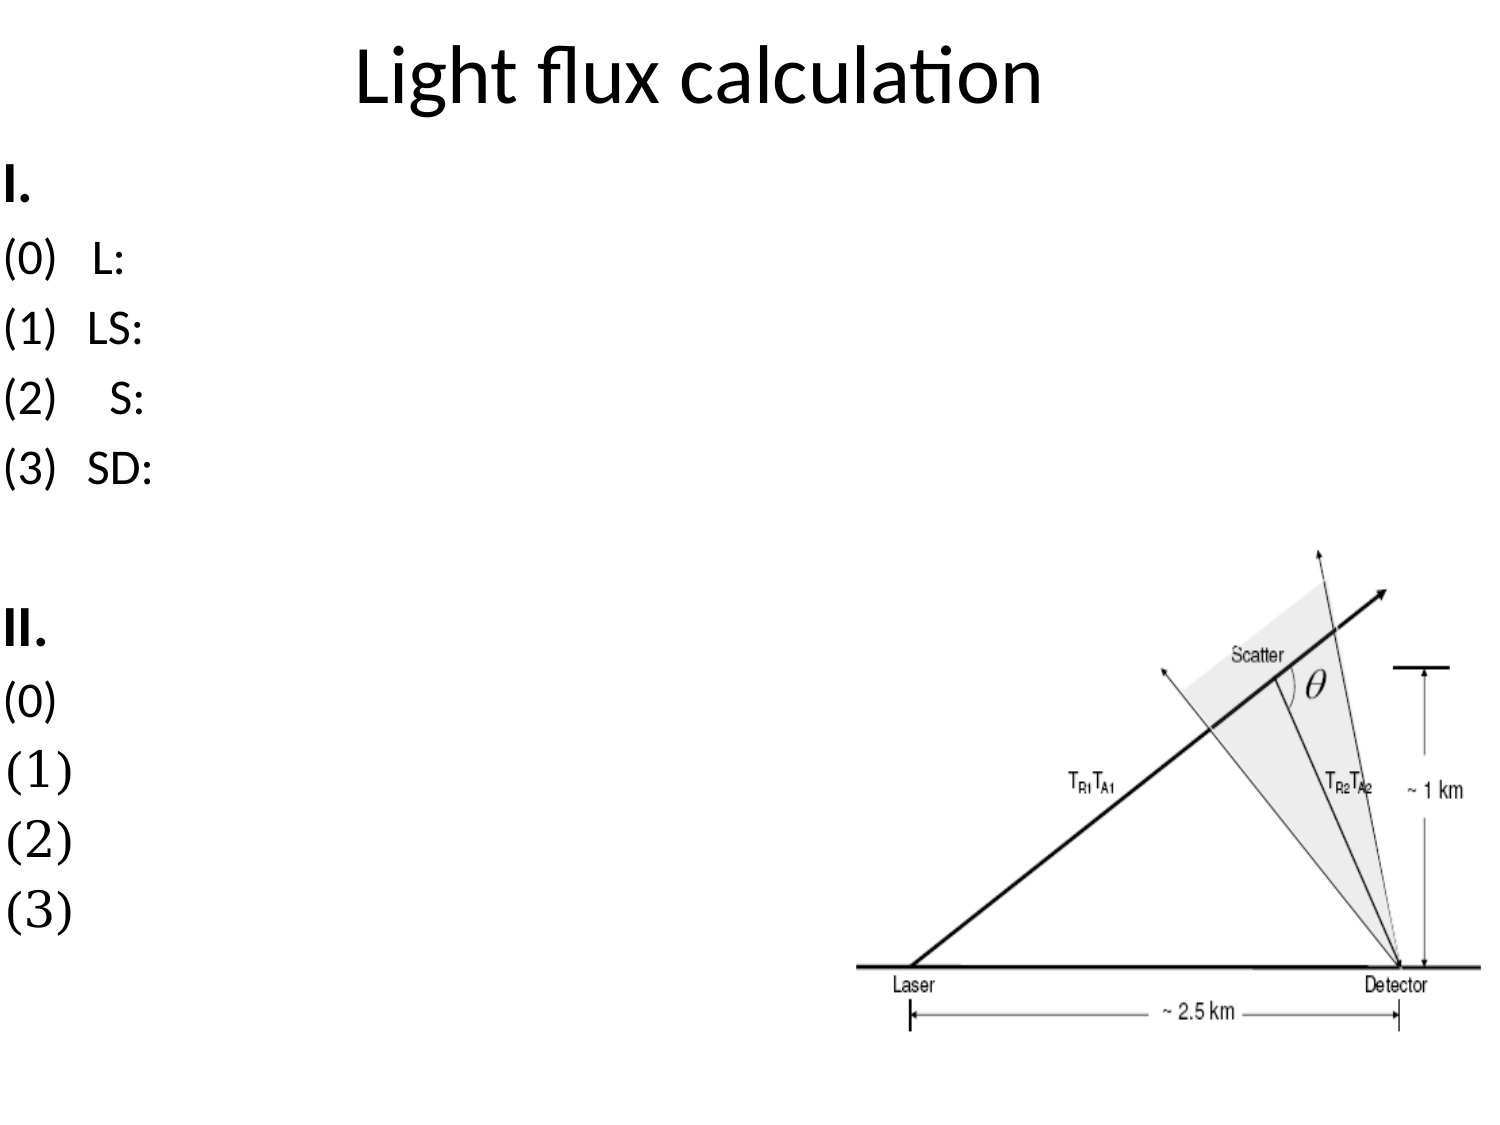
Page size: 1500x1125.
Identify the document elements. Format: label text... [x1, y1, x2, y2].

title Light flux calculation [76, 0, 1437, 128]
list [832, 526, 1500, 1064]
